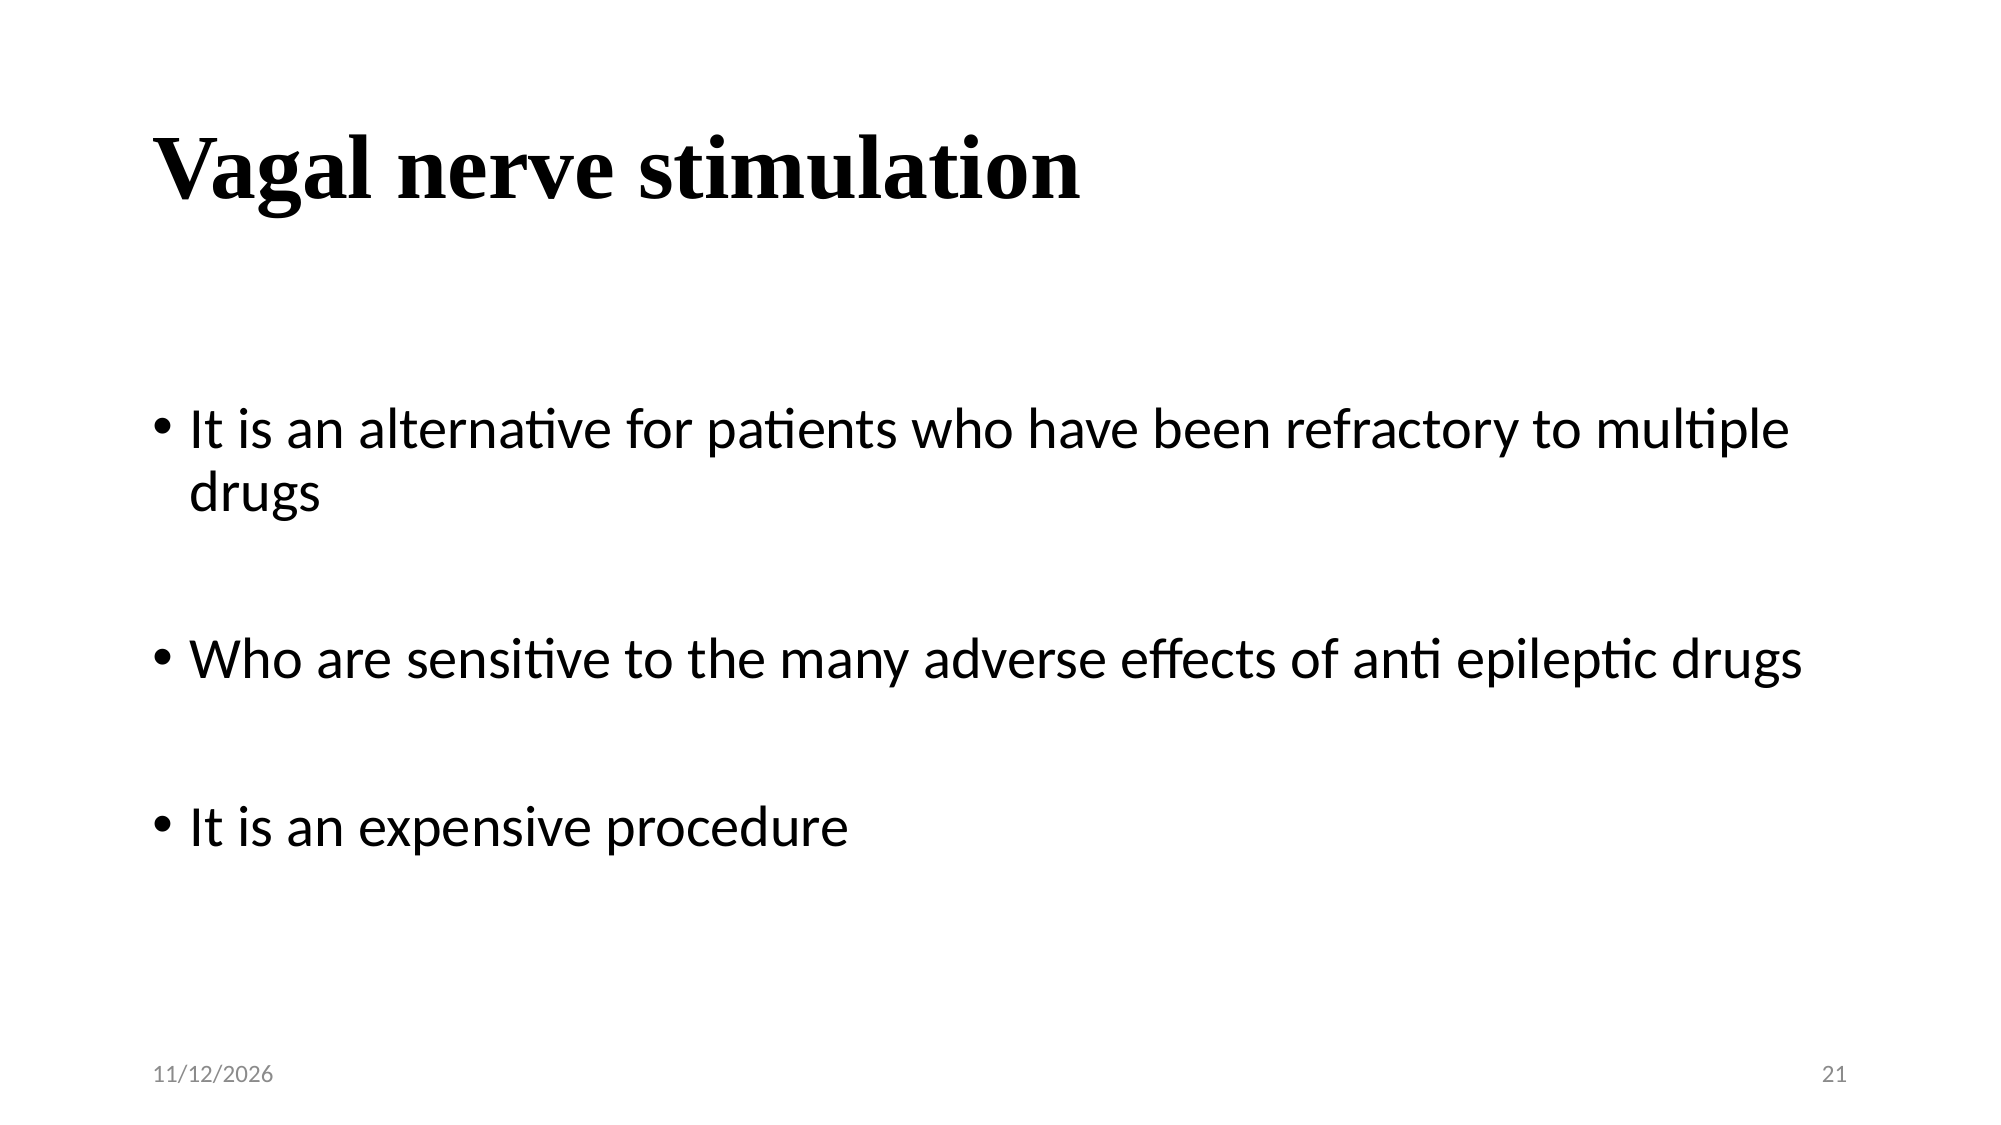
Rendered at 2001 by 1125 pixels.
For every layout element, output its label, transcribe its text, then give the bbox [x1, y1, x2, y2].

slide_number 21 [1412, 1042, 1863, 1103]
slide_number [137, 1042, 588, 1103]
title Vagal nerve stimulation [137, 59, 1863, 278]
list It is an alternative for patients who have been refractory to multiple drugs Who are sensitive to the many adverse effects of anti epileptic drugs It is an expensive procedure [137, 299, 1863, 1014]
